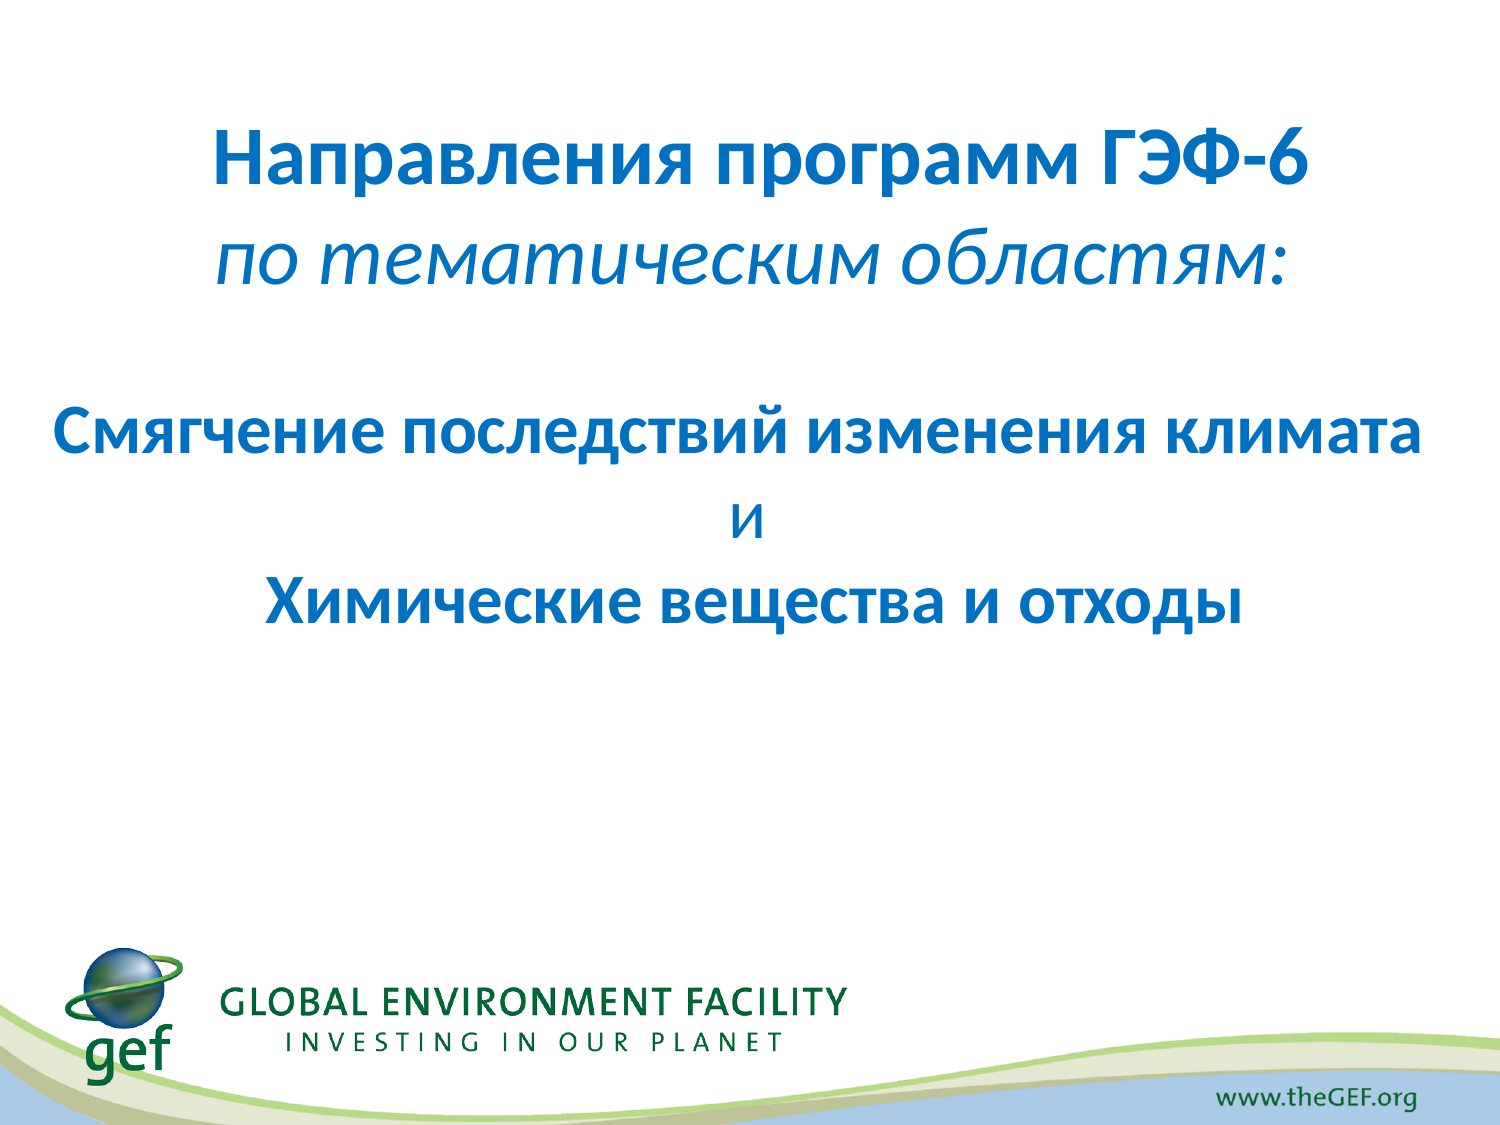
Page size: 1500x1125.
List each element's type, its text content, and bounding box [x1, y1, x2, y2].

picture [0, 920, 1500, 1125]
text_box Направления программ ГЭФ-6 по тематическим областям: [177, 93, 1347, 311]
text_box Смягчение последствий изменения климата и Химические вещества и отходы [31, 375, 1463, 648]
